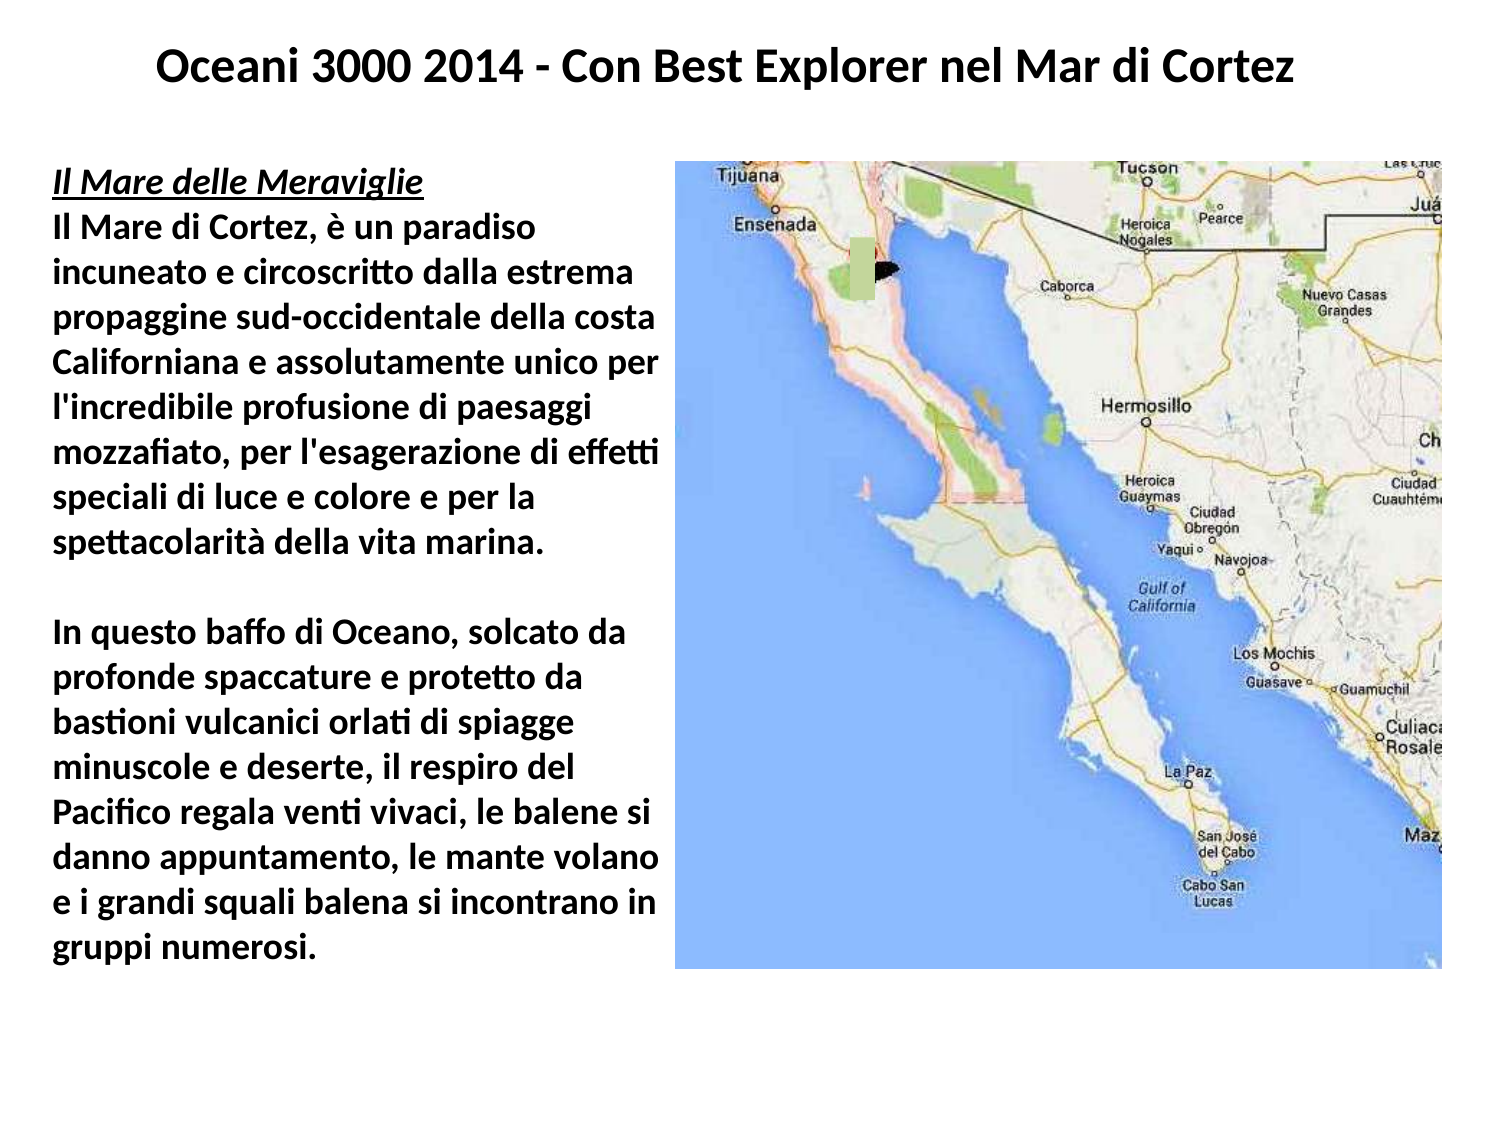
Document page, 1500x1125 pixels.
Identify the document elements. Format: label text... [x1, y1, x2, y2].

picture [674, 161, 1442, 969]
text_box Oceani 3000 2014 - Con Best Explorer nel Mar di Cortez [62, 24, 1400, 100]
text_box Il Mare delle Meraviglie Il Mare di Cortez, è un paradiso incuneato e circoscritto dalla estrema propaggine sud-occidentale della costa Californiana e assolutamente unico per l'incredibile profusione di paesaggi mozzafiato, per l'esagerazione di effetti speciali di luce e colore e per la spettacolarità della vita marina. In questo baffo di Oceano, solcato da profonde spaccature e protetto da bastioni vulcanici orlati di spiagge minuscole e deserte, il respiro del Pacifico regala venti vivaci, le balene si danno appuntamento, le mante volano e i grandi squali balena si incontrano in gruppi numerosi. [37, 149, 688, 975]
